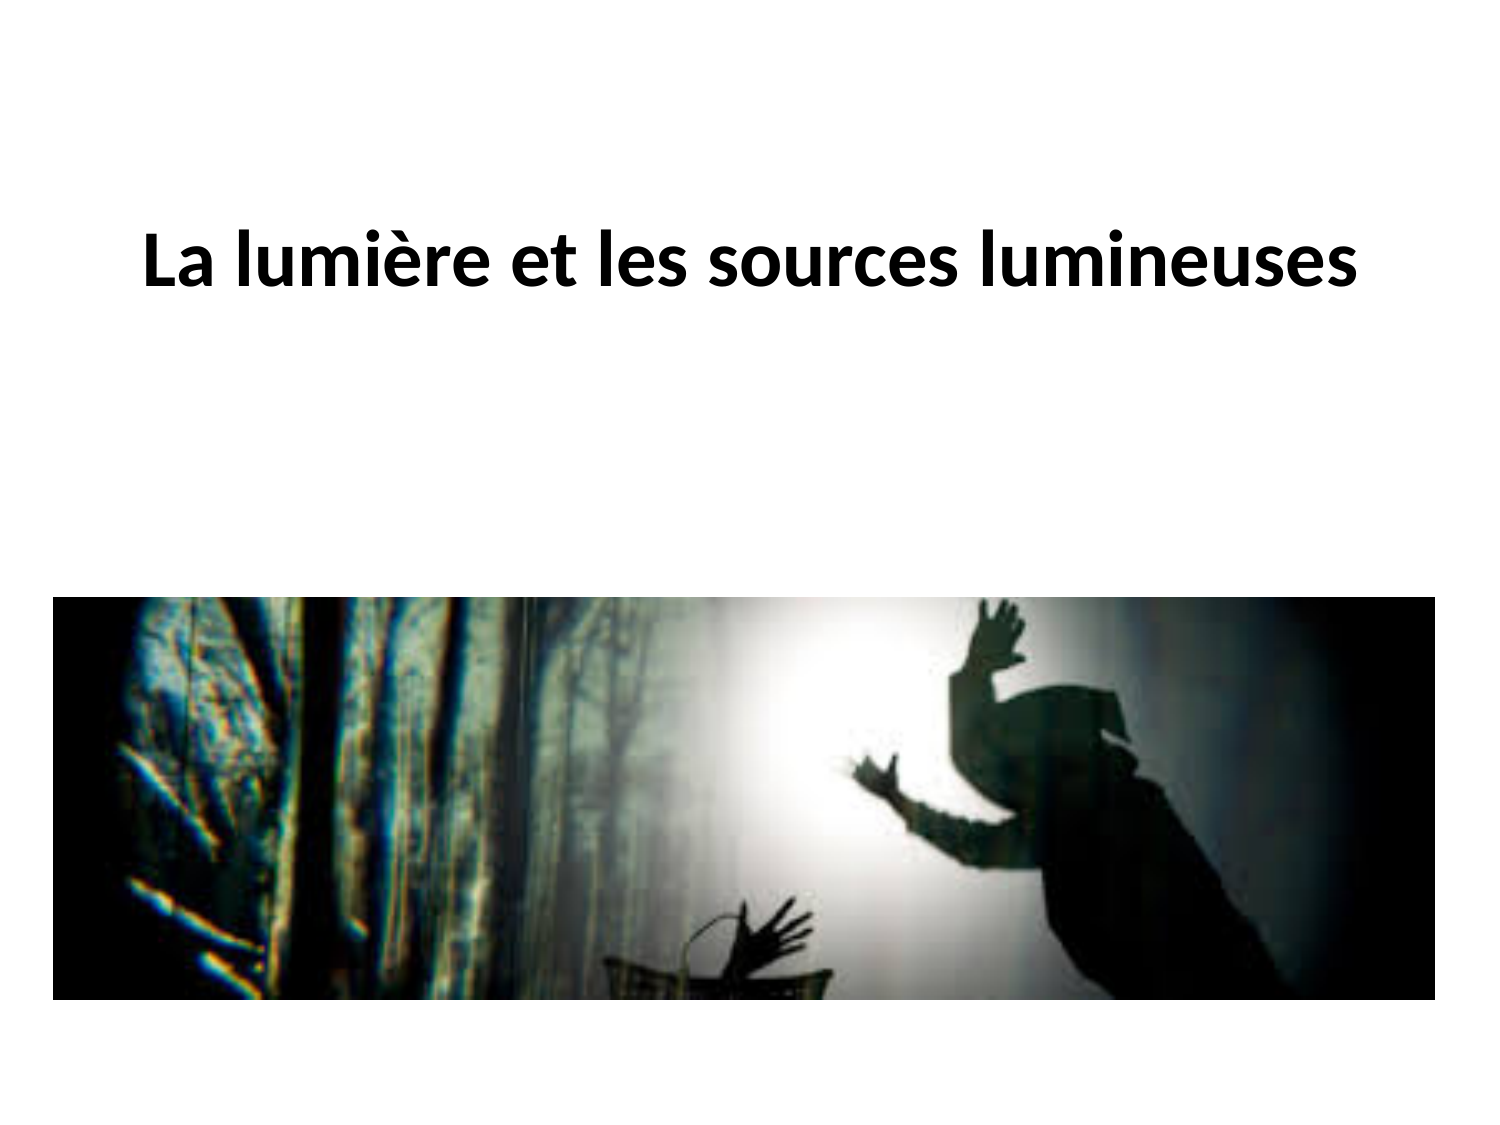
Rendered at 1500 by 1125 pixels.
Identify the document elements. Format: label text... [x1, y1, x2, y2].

title La lumière et les sources lumineuses [76, 160, 1427, 349]
picture [53, 597, 1435, 1000]
